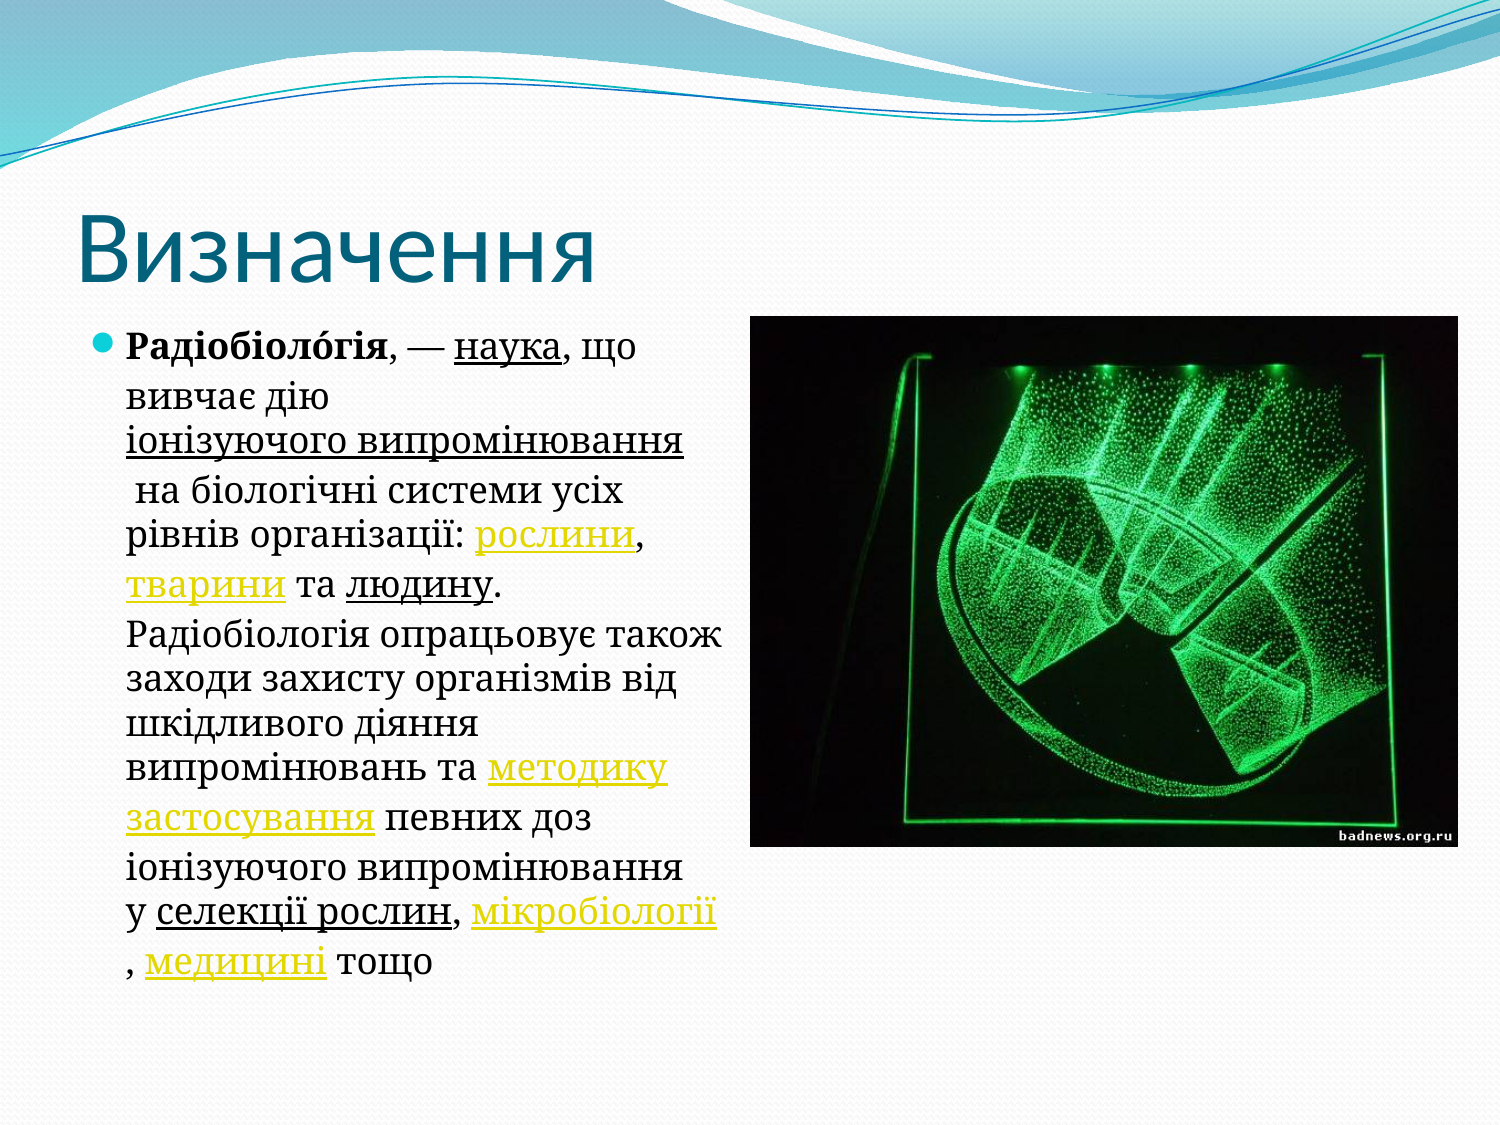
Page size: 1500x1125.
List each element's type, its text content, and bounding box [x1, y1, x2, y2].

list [749, 316, 1458, 848]
list Радіобіоло́гія, — наука, що вивчає дію іонізуючого випромінювання на біологічні системи усіх рівнів організації: рослини, тварини та людину. Радіобіологія опрацьовує також заходи захисту організмів від шкідливого діяння випромінювань та методику застосування певних доз іонізуючого випромінювання у селекції рослин, мікробіології, медицині тощо [75, 314, 738, 1043]
title Визначення [75, 115, 1425, 303]
